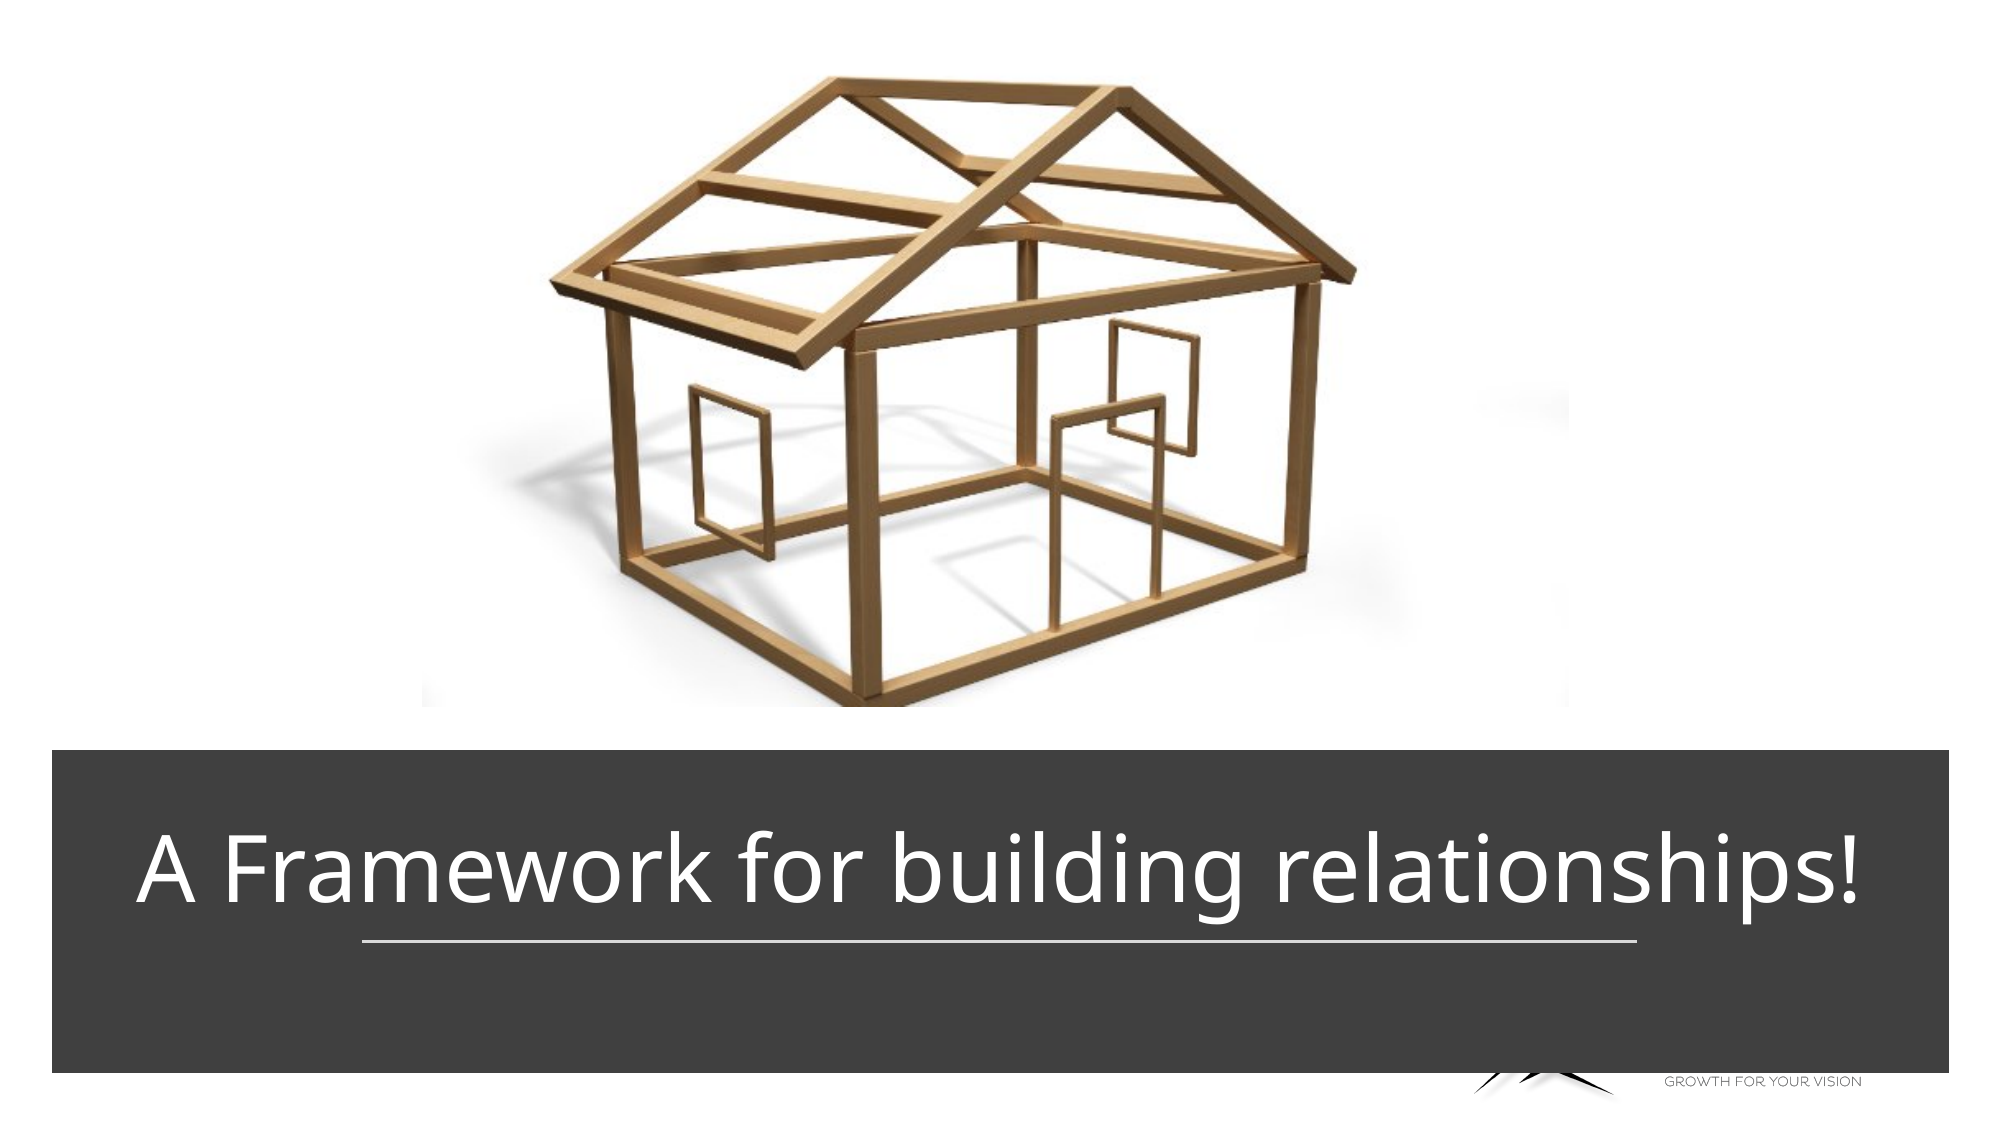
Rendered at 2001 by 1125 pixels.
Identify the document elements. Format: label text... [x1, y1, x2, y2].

text_box [61, 759, 1939, 1064]
picture [422, 50, 1569, 707]
picture [1474, 1064, 1862, 1105]
title A Framework for building relationships! [86, 780, 1914, 933]
